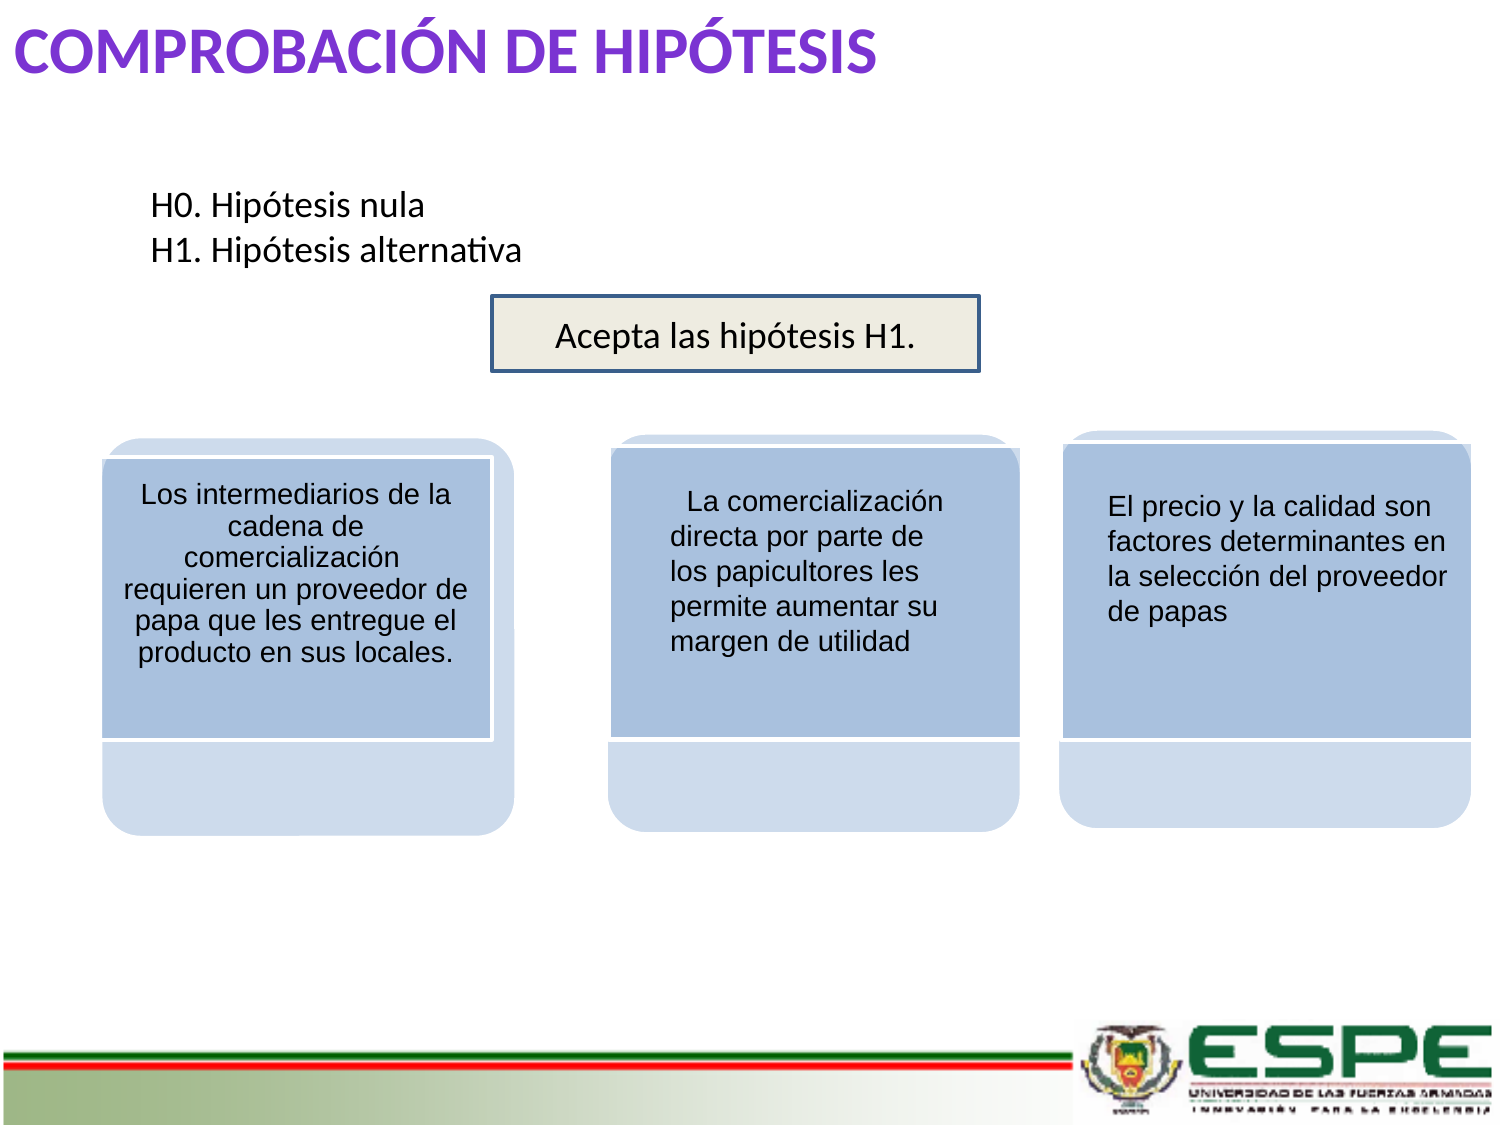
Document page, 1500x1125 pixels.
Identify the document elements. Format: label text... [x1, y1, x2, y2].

text_box COMPROBACIÓN DE HIPÓTESIS [0, 0, 931, 95]
text_box Los intermediarios de la cadena de comercialización requieren un proveedor de papa que les entregue el producto en sus locales. [98, 455, 494, 742]
text_box H0. Hipótesis nula H1. Hipótesis alternativa [135, 172, 597, 278]
text_box [98, 434, 519, 840]
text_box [1056, 428, 1474, 831]
text_box Acepta las hipótesis H1. [490, 294, 981, 373]
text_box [605, 432, 1022, 835]
picture [0, 1019, 1500, 1125]
